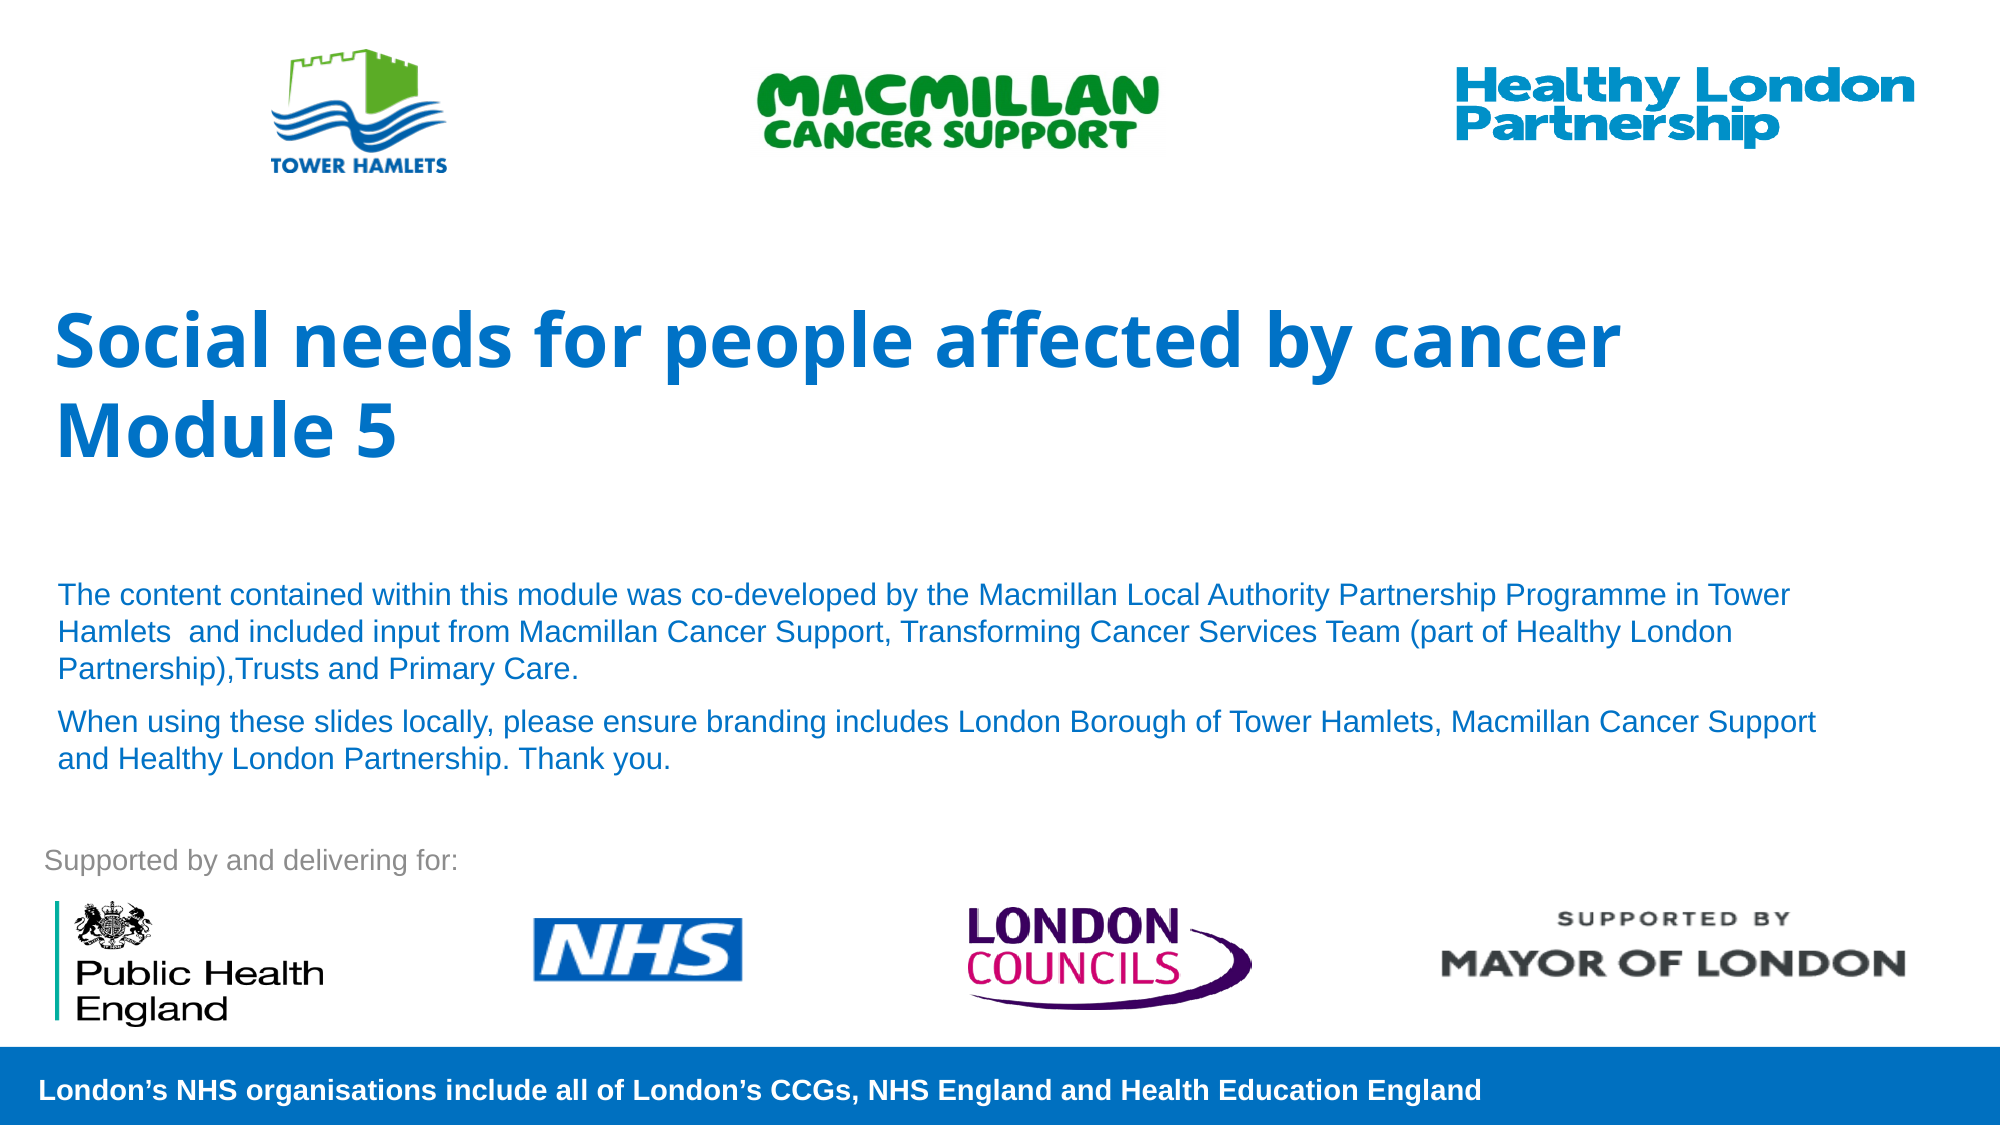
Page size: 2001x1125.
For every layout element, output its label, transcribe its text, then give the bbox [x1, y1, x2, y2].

picture [1756, 122, 1767, 132]
picture [749, 65, 1166, 157]
title Social needs for people affected by cancer Module 5 [55, 292, 1858, 563]
picture [270, 49, 447, 173]
list The content contained within this module was co-developed by the Macmillan Local Authority Partnership Programme in Tower Hamlets and included input from Macmillan Cancer Support, Transforming Cancer Services Team (part of Healthy London Partnership),Trusts and Primary Care. When using these slides locally, please ensure branding includes London Borough of Tower Hamlets, Macmillan Cancer Support and Healthy London Partnership. Thank you. [57, 574, 1858, 779]
picture [55, 901, 323, 1027]
picture [968, 907, 1252, 1010]
picture [1455, 66, 1930, 149]
picture [1428, 901, 1924, 1010]
picture [530, 918, 748, 988]
